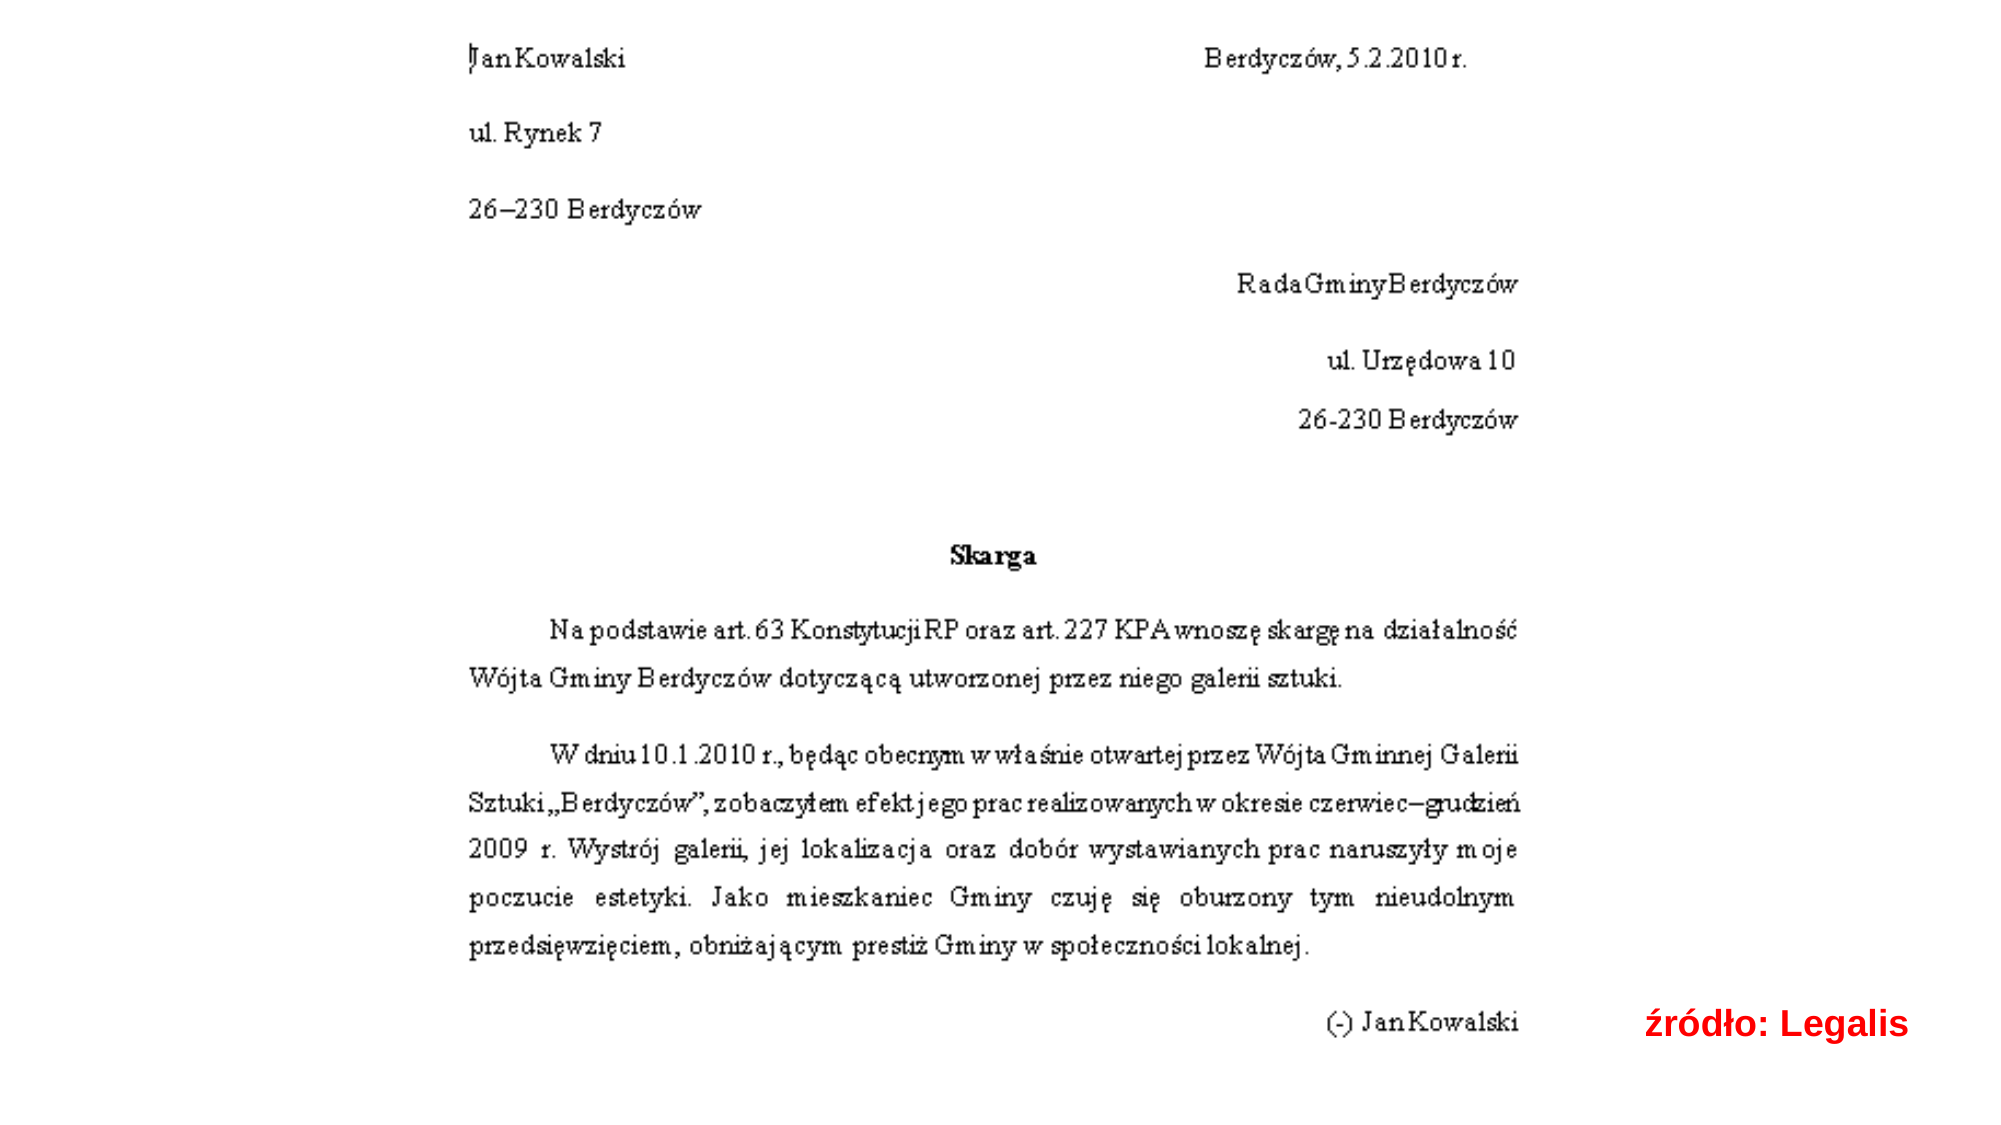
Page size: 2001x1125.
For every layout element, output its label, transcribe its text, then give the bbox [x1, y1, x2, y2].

picture [376, 0, 1567, 1073]
text_box źródło: Legalis [1629, 991, 1975, 1052]
